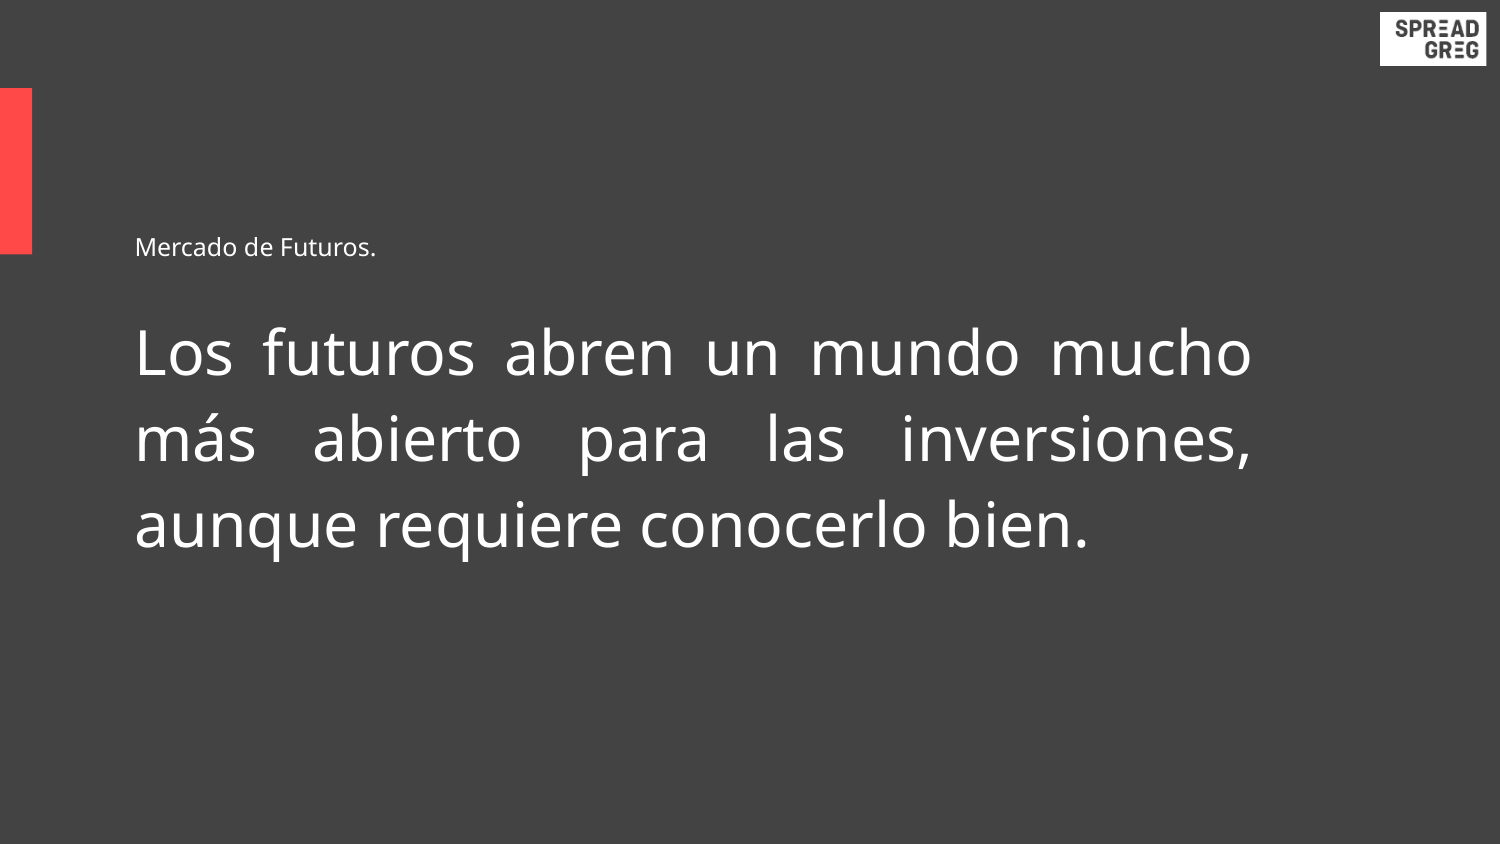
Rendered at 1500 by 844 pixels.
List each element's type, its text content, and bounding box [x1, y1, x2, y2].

title Mercado de Futuros. [119, 216, 1270, 275]
list Los futuros abren un mundo mucho más abierto para las inversiones, aunque requiere conocerlo bien. [119, 286, 1270, 719]
picture [1380, 12, 1487, 66]
